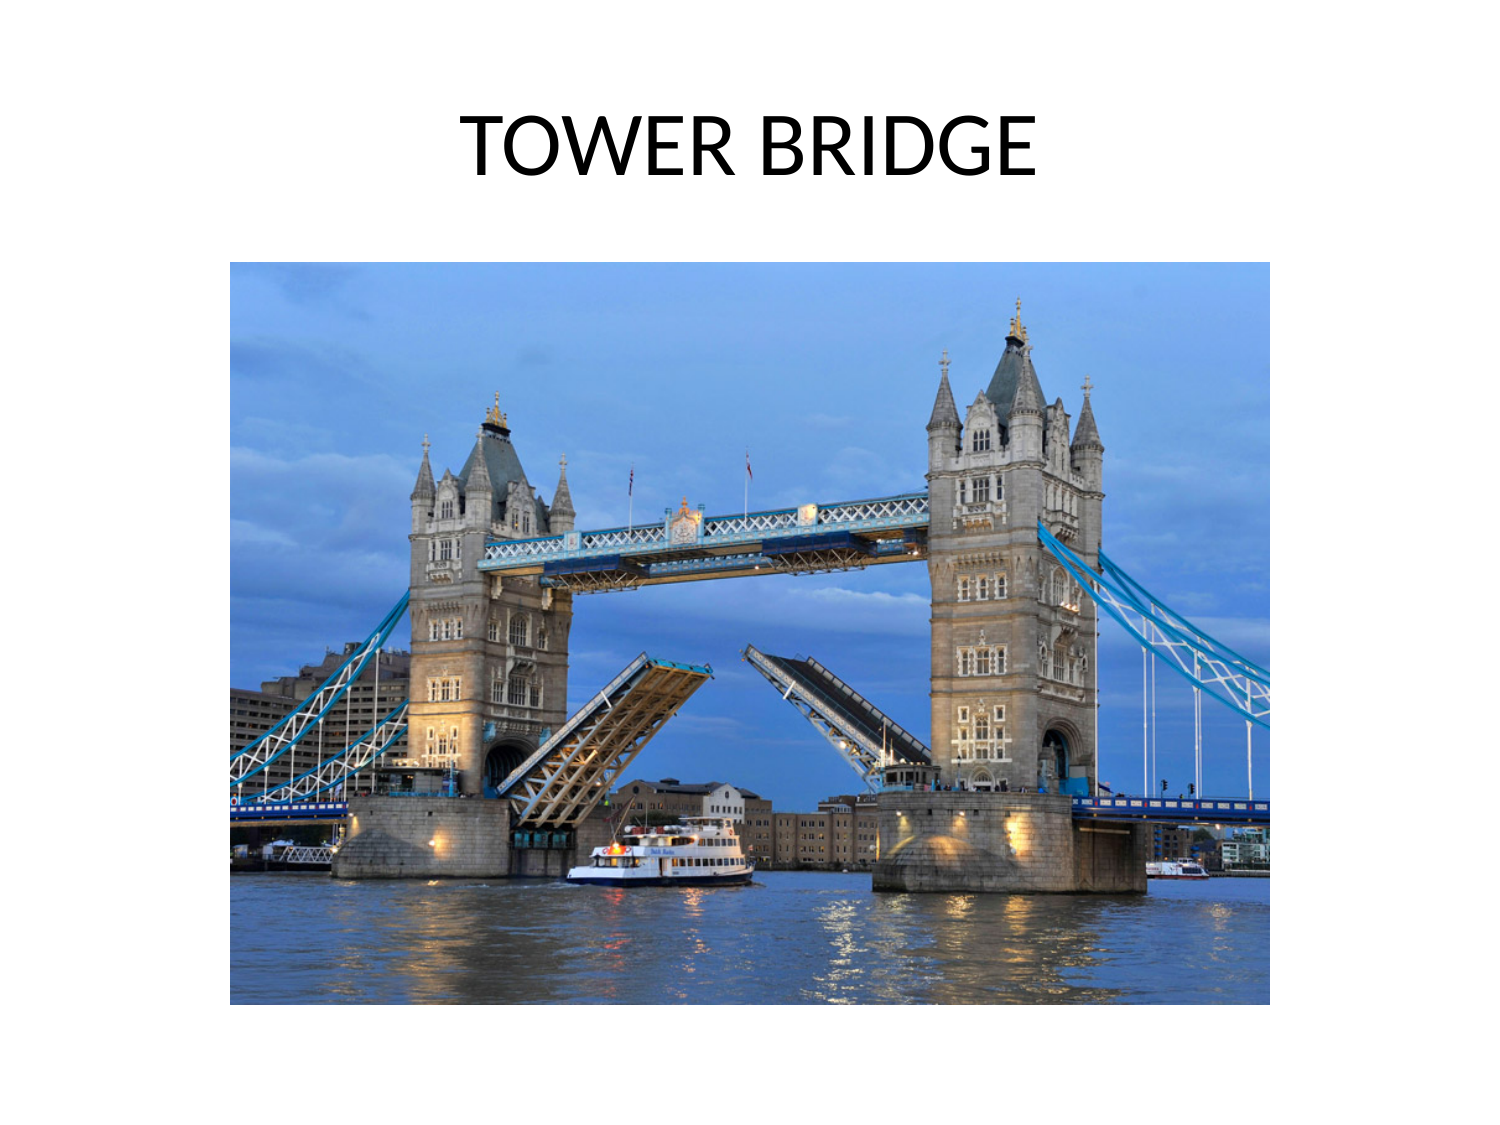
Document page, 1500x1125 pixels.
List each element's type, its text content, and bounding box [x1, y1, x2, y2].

title TOWER BRIDGE [75, 45, 1425, 233]
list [230, 262, 1270, 1006]
